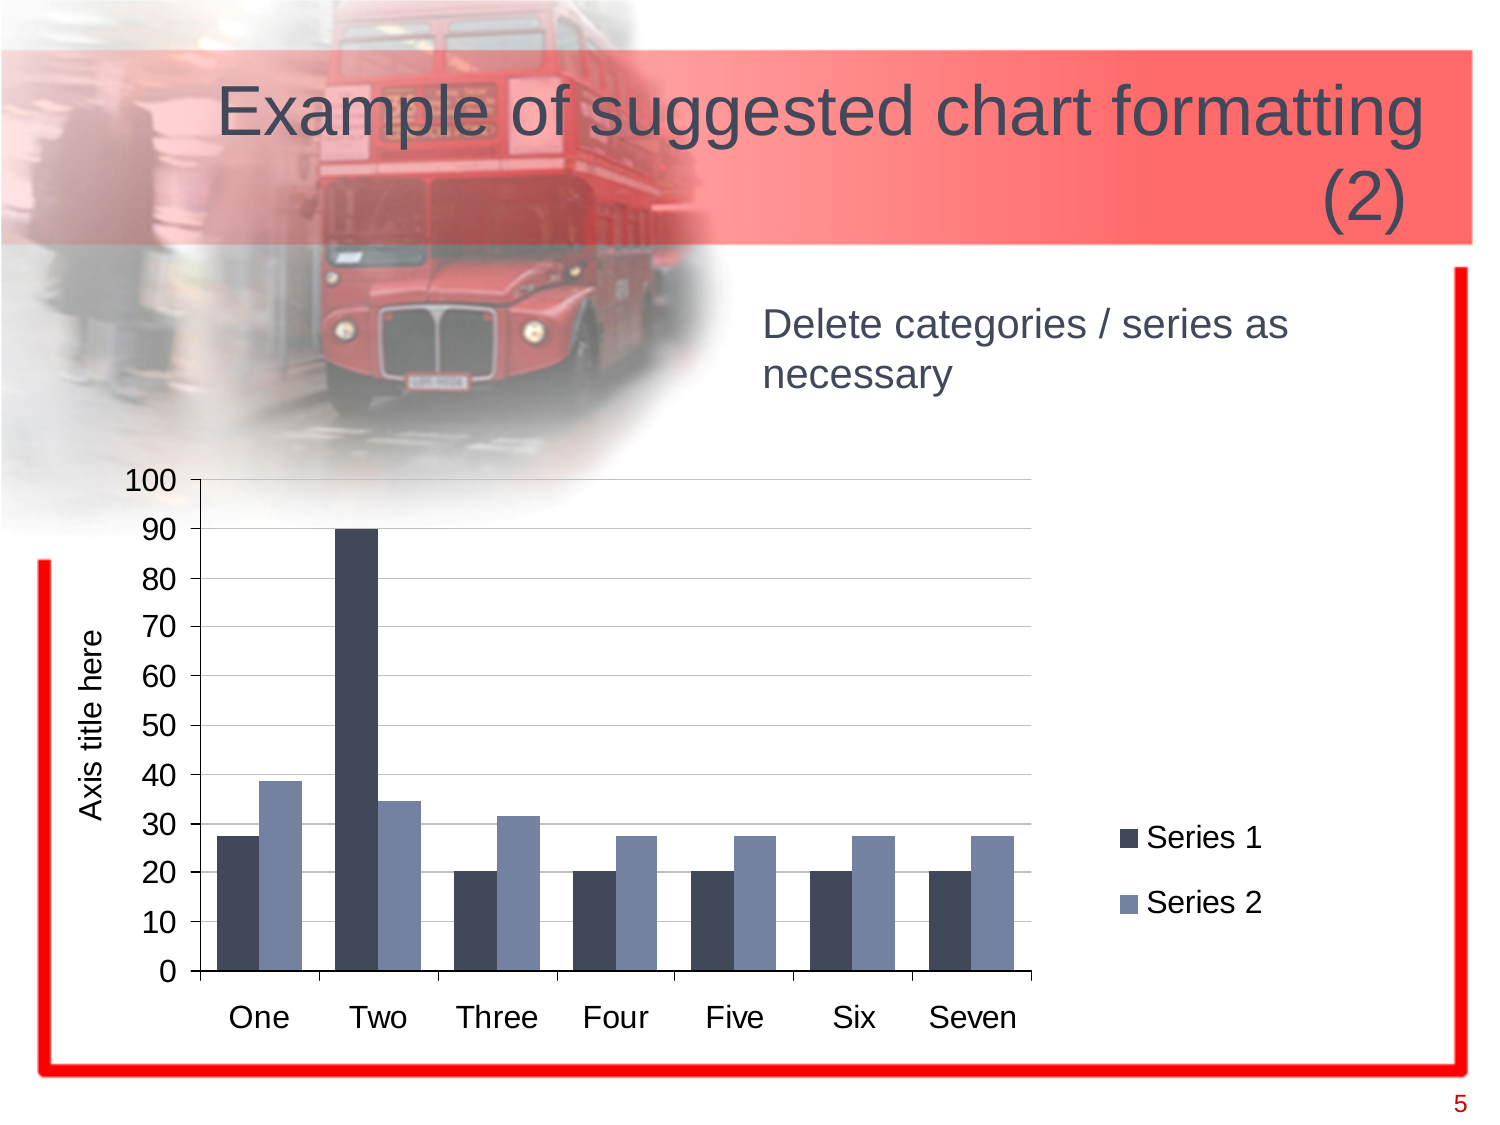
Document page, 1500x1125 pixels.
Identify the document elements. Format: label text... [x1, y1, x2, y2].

slide_number 5 [1390, 1072, 1483, 1125]
title Example of suggested chart formatting (2) [210, 52, 1428, 247]
picture [0, 0, 1500, 1125]
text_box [46, 430, 1373, 1067]
list Delete categories / series as necessary [761, 296, 1426, 1035]
